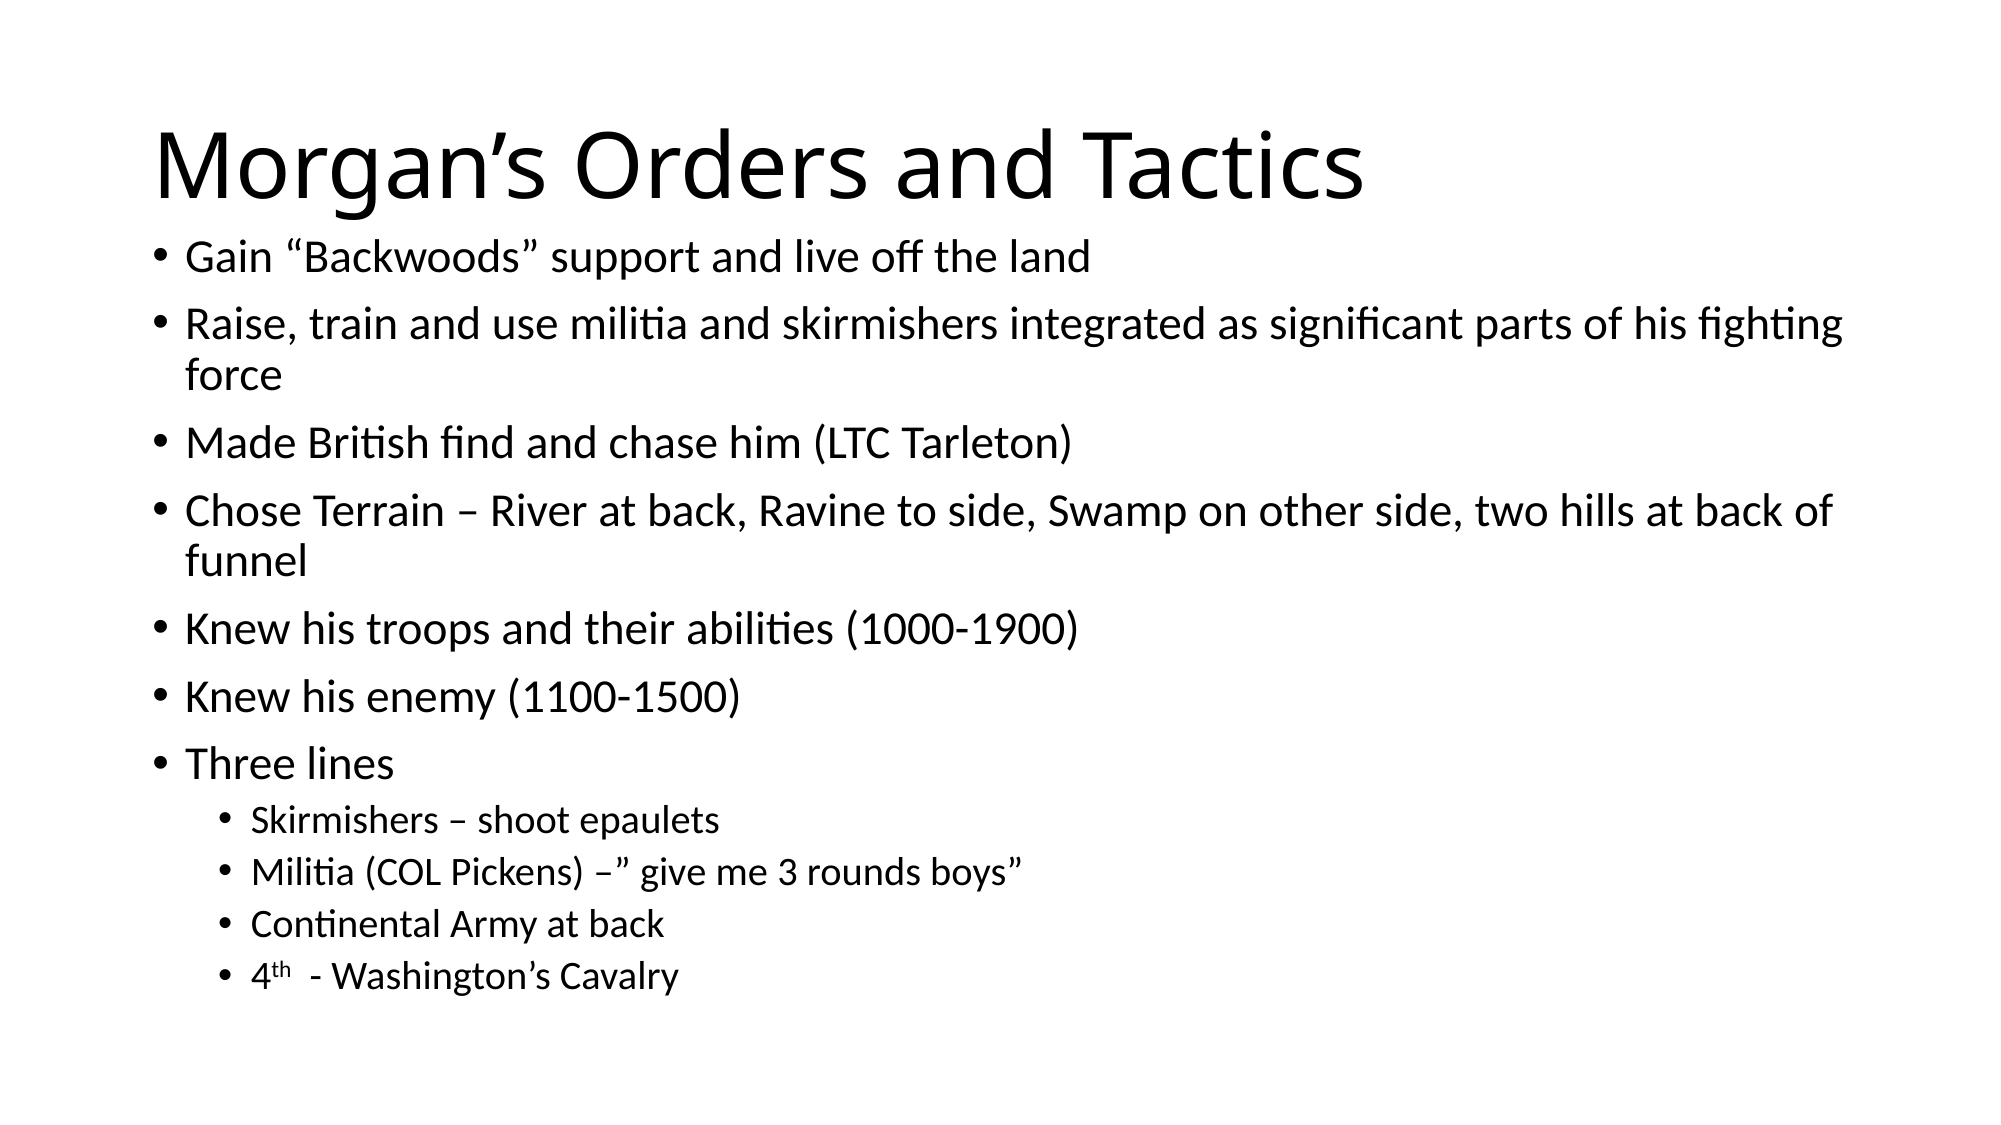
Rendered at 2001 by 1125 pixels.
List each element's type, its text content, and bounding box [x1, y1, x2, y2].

list Gain “Backwoods” support and live off the land Raise, train and use militia and skirmishers integrated as significant parts of his fighting force Made British find and chase him (LTC Tarleton) Chose Terrain – River at back, Ravine to side, Swamp on other side, two hills at back of funnel Knew his troops and their abilities (1000-1900) Knew his enemy (1100-1500) Three lines Skirmishers – shoot epaulets Militia (COL Pickens) –” give me 3 rounds boys” Continental Army at back 4th - Washington’s Cavalry [137, 223, 1863, 1014]
title Morgan’s Orders and Tactics [137, 59, 1863, 223]
